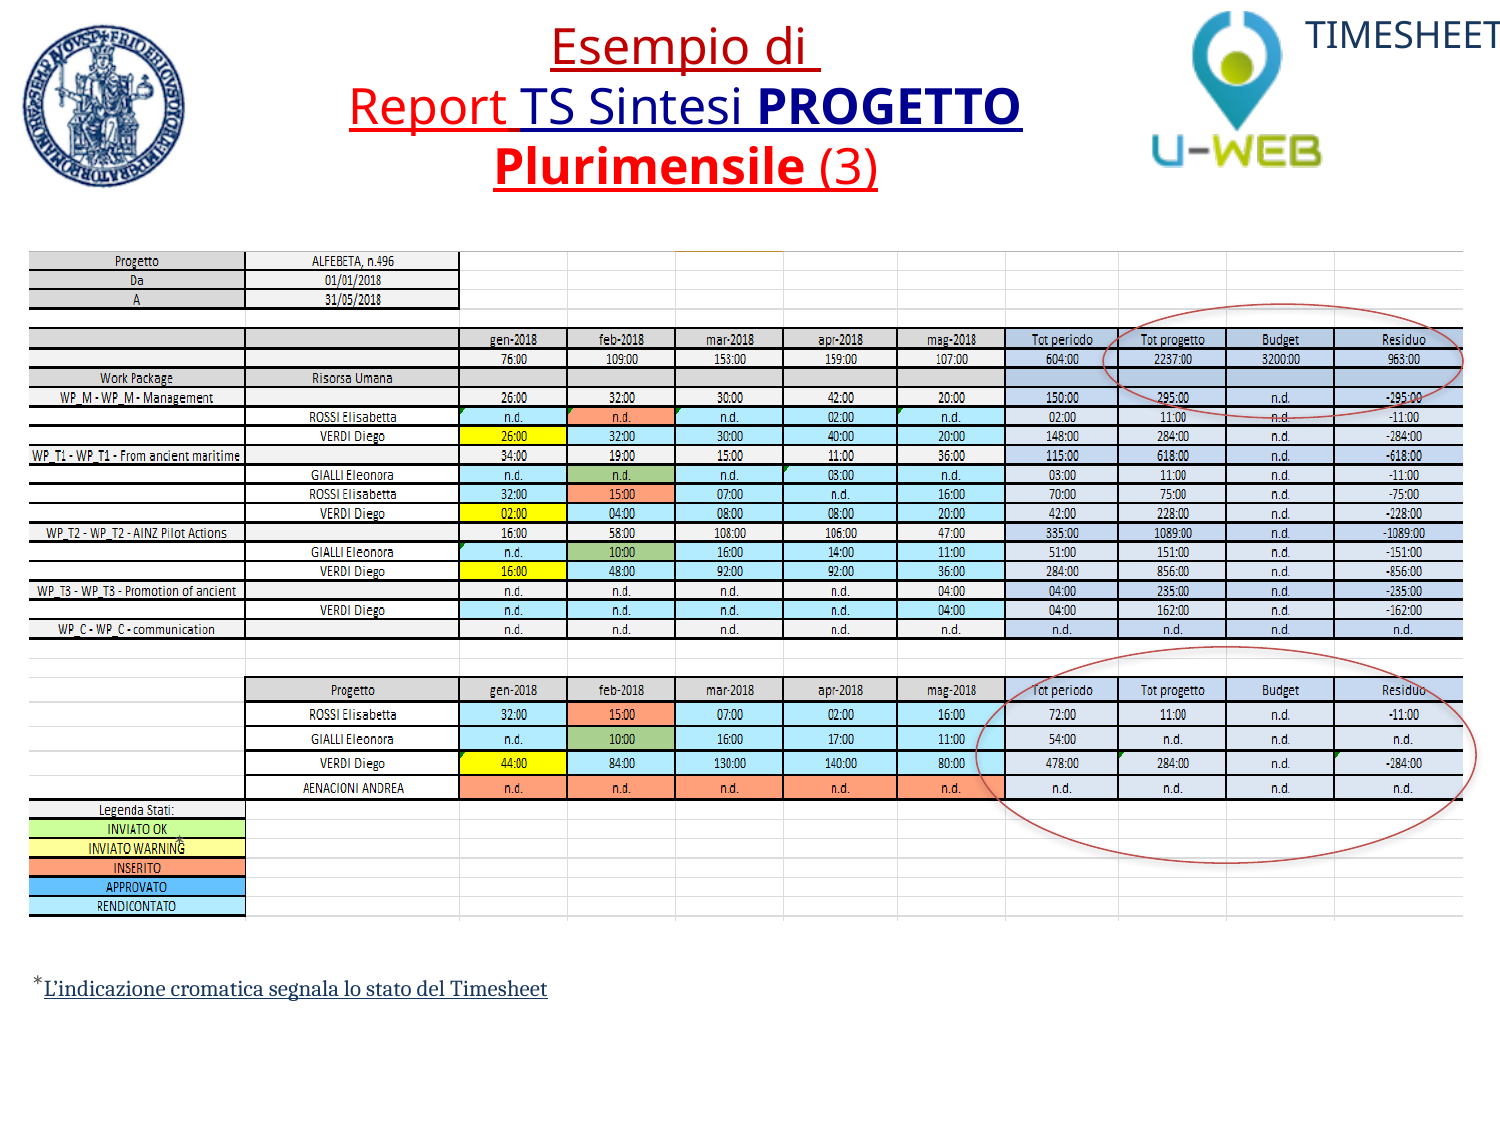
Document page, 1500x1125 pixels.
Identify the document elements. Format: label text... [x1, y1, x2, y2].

picture [6, 12, 208, 196]
picture [29, 251, 1464, 921]
text_box L’indicazione cromatica segnala lo stato del Timesheet [29, 965, 1260, 1036]
text_box [1468, 726, 1477, 784]
text_box Esempio di Report TS Sintesi PROGETTO Plurimensile (3) [220, 35, 1147, 173]
picture [1151, 11, 1323, 168]
text_box * [15, 959, 61, 1010]
text_box TIMESHEET [1290, 3, 1500, 64]
